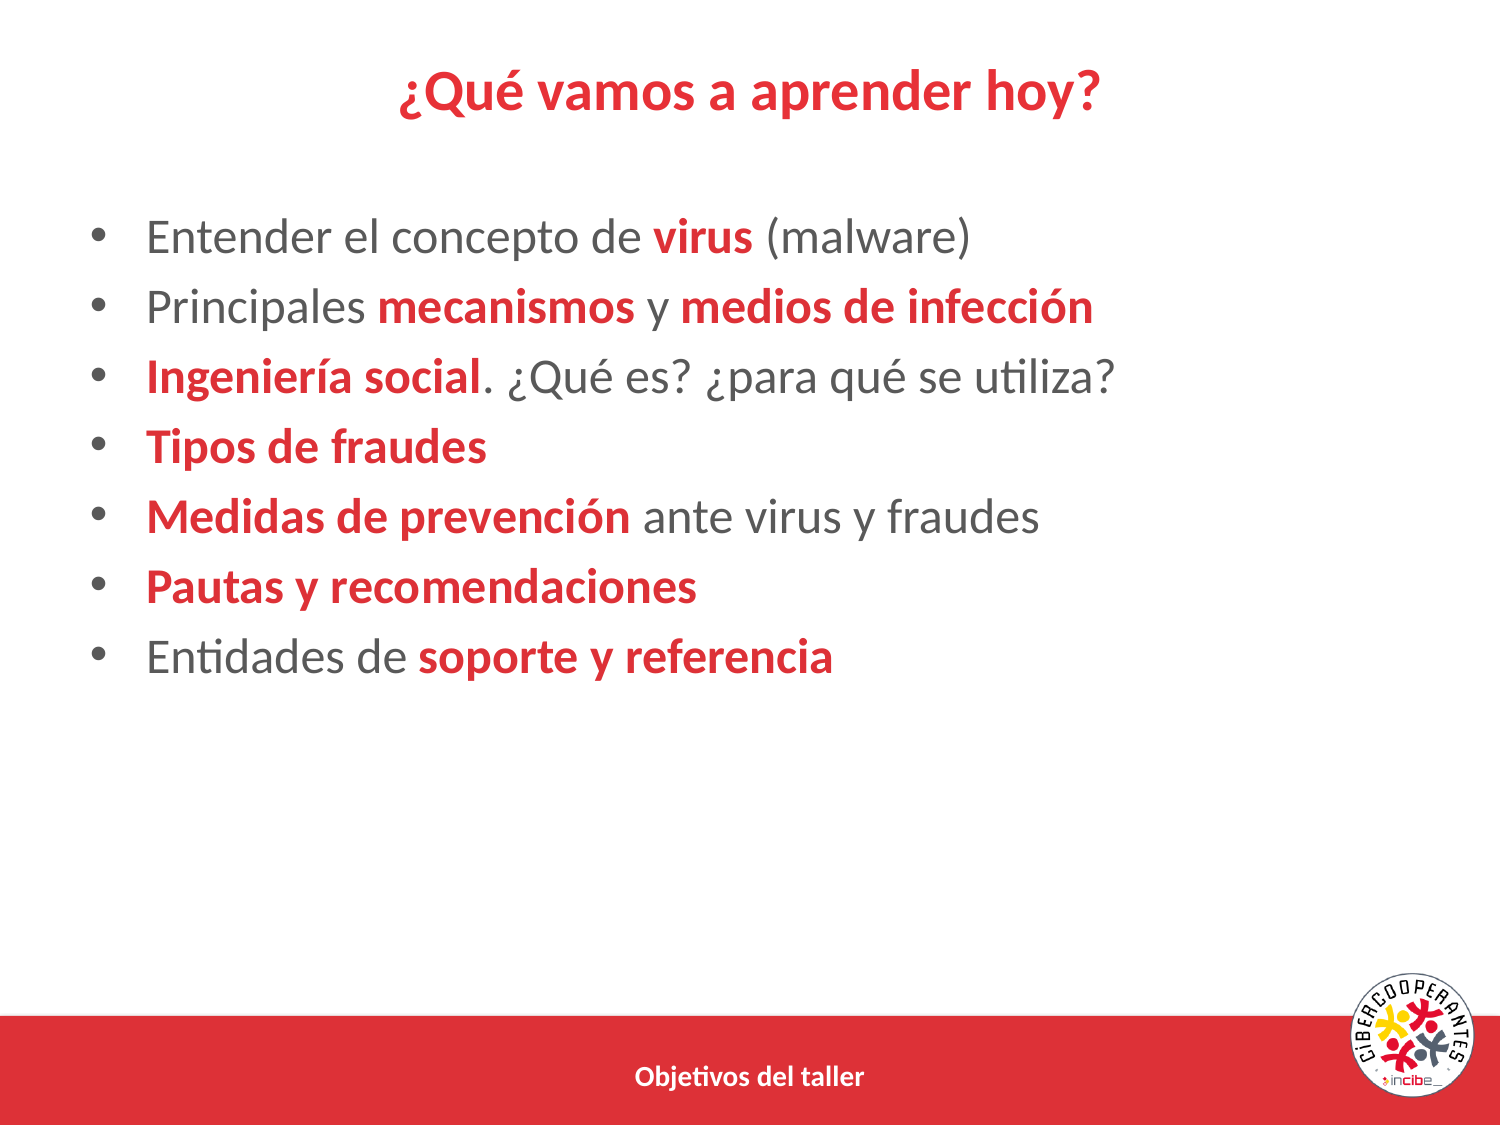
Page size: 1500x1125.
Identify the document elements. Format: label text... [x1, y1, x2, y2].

picture [1346, 969, 1478, 1101]
list Entender el concepto de virus (malware) Principales mecanismos y medios de infección Ingeniería social. ¿Qué es? ¿para qué se utiliza? Tipos de fraudes Medidas de prevención ante virus y fraudes Pautas y recomendaciones Entidades de soporte y referencia [75, 196, 1425, 965]
list Objetivos del taller [75, 1049, 1425, 1097]
title ¿Qué vamos a aprender hoy? [75, 45, 1425, 154]
